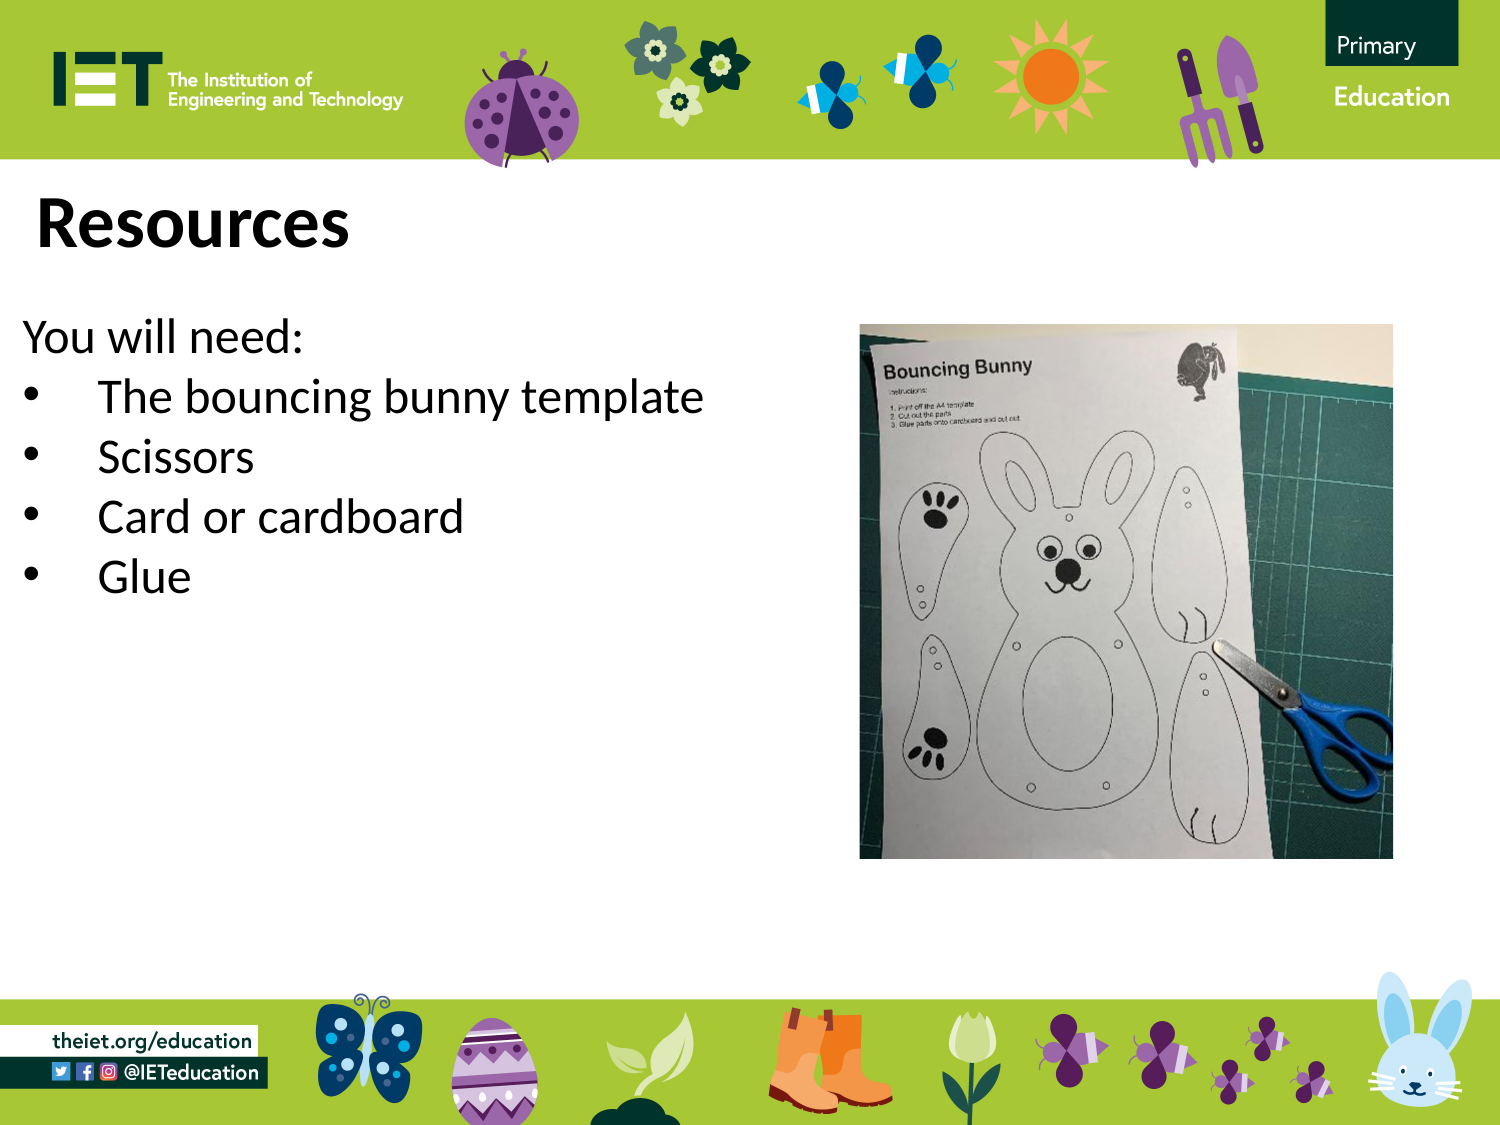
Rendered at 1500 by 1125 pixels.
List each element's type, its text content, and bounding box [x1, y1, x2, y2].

picture [0, 0, 1500, 1125]
text_box You will need: The bouncing bunny template Scissors Card or cardboard Glue [8, 295, 893, 791]
text_box Resources [21, 174, 1172, 296]
